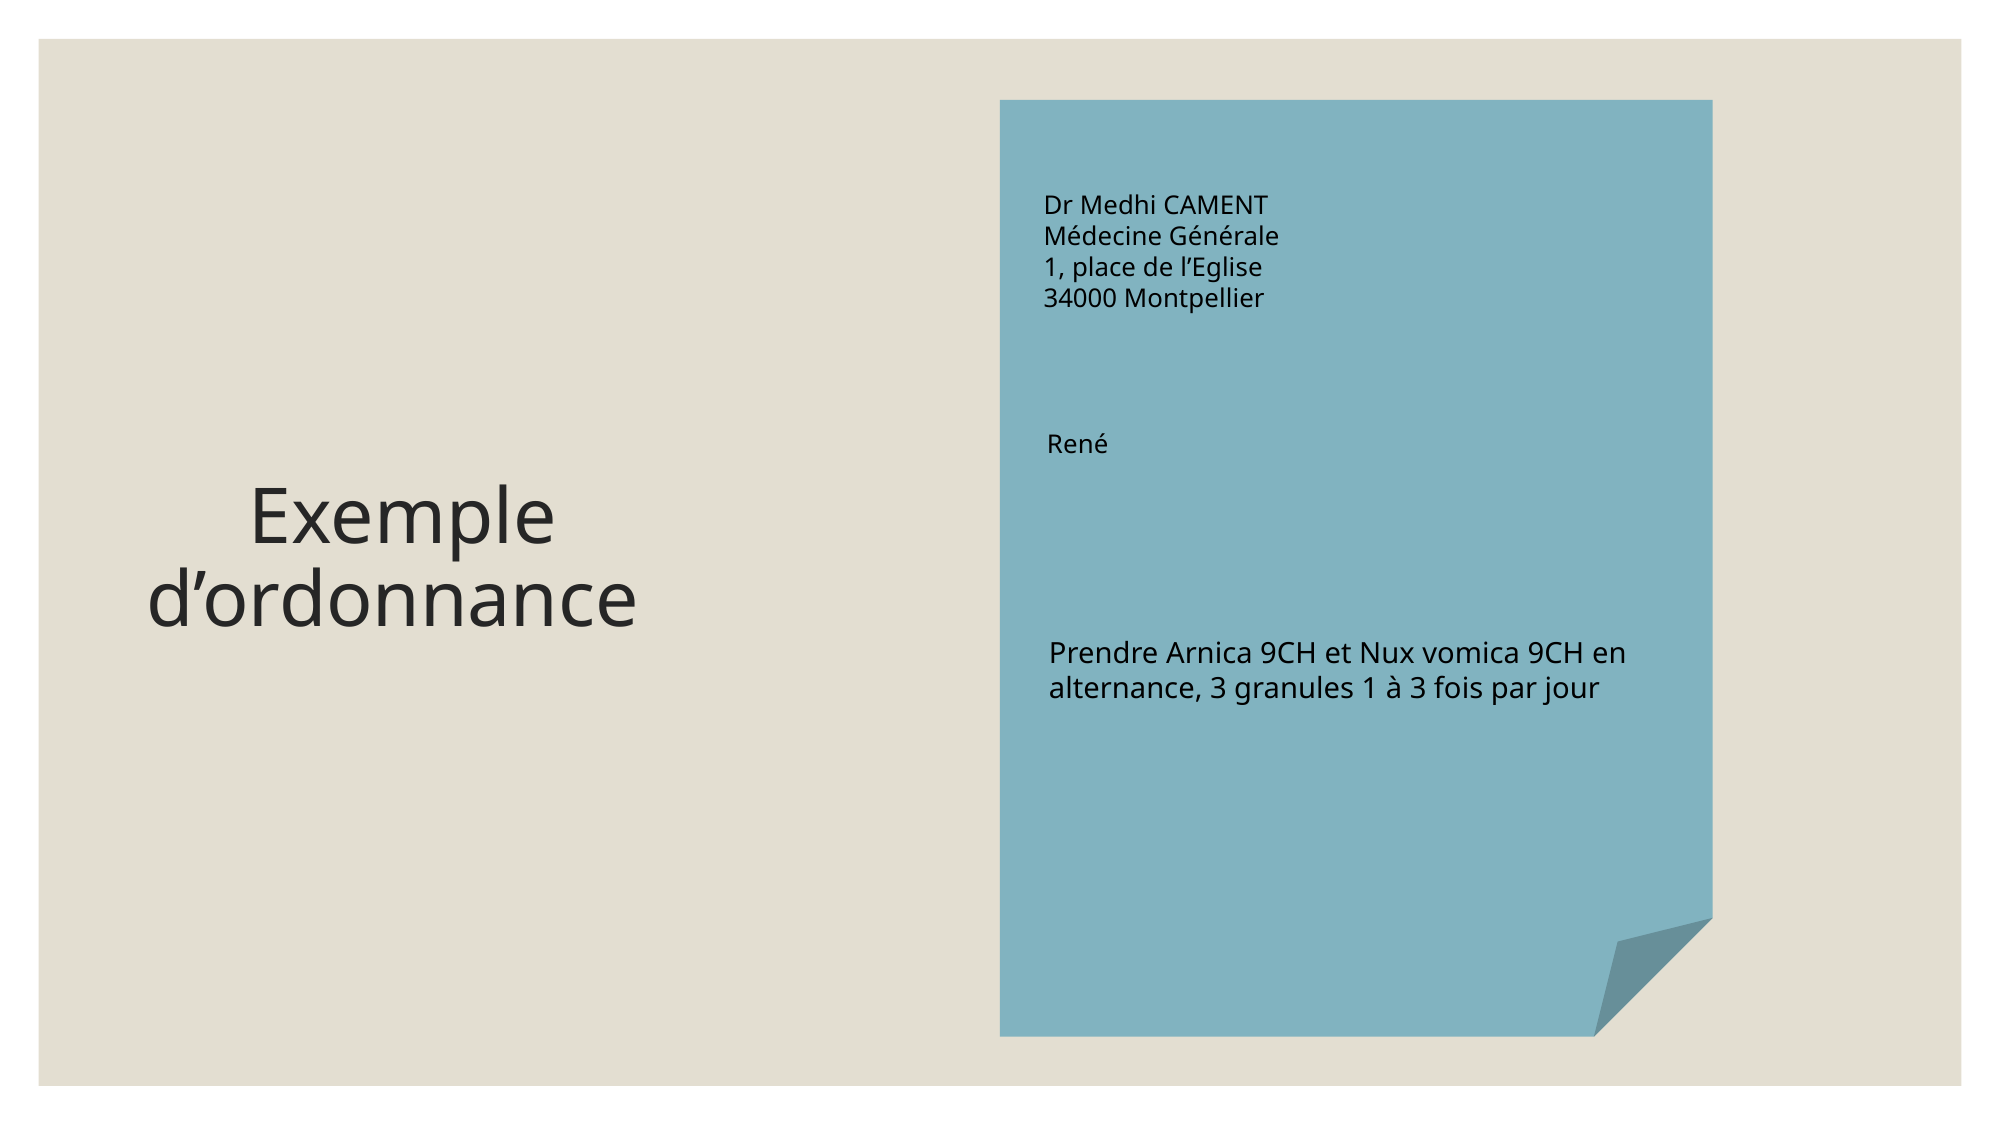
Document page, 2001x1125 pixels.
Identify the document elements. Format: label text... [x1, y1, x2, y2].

text_box Dr Medhi CAMENT Médecine Générale 1, place de l’Eglise 34000 Montpellier [1028, 181, 1460, 320]
text_box [998, 98, 1714, 1038]
title Exemple d’ordonnance [94, 91, 712, 1029]
text_box Prendre Arnica 9CH et Nux vomica 9CH en alternance, 3 granules 1 à 3 fois par jour [1034, 626, 1679, 712]
text_box René [1032, 420, 1463, 467]
